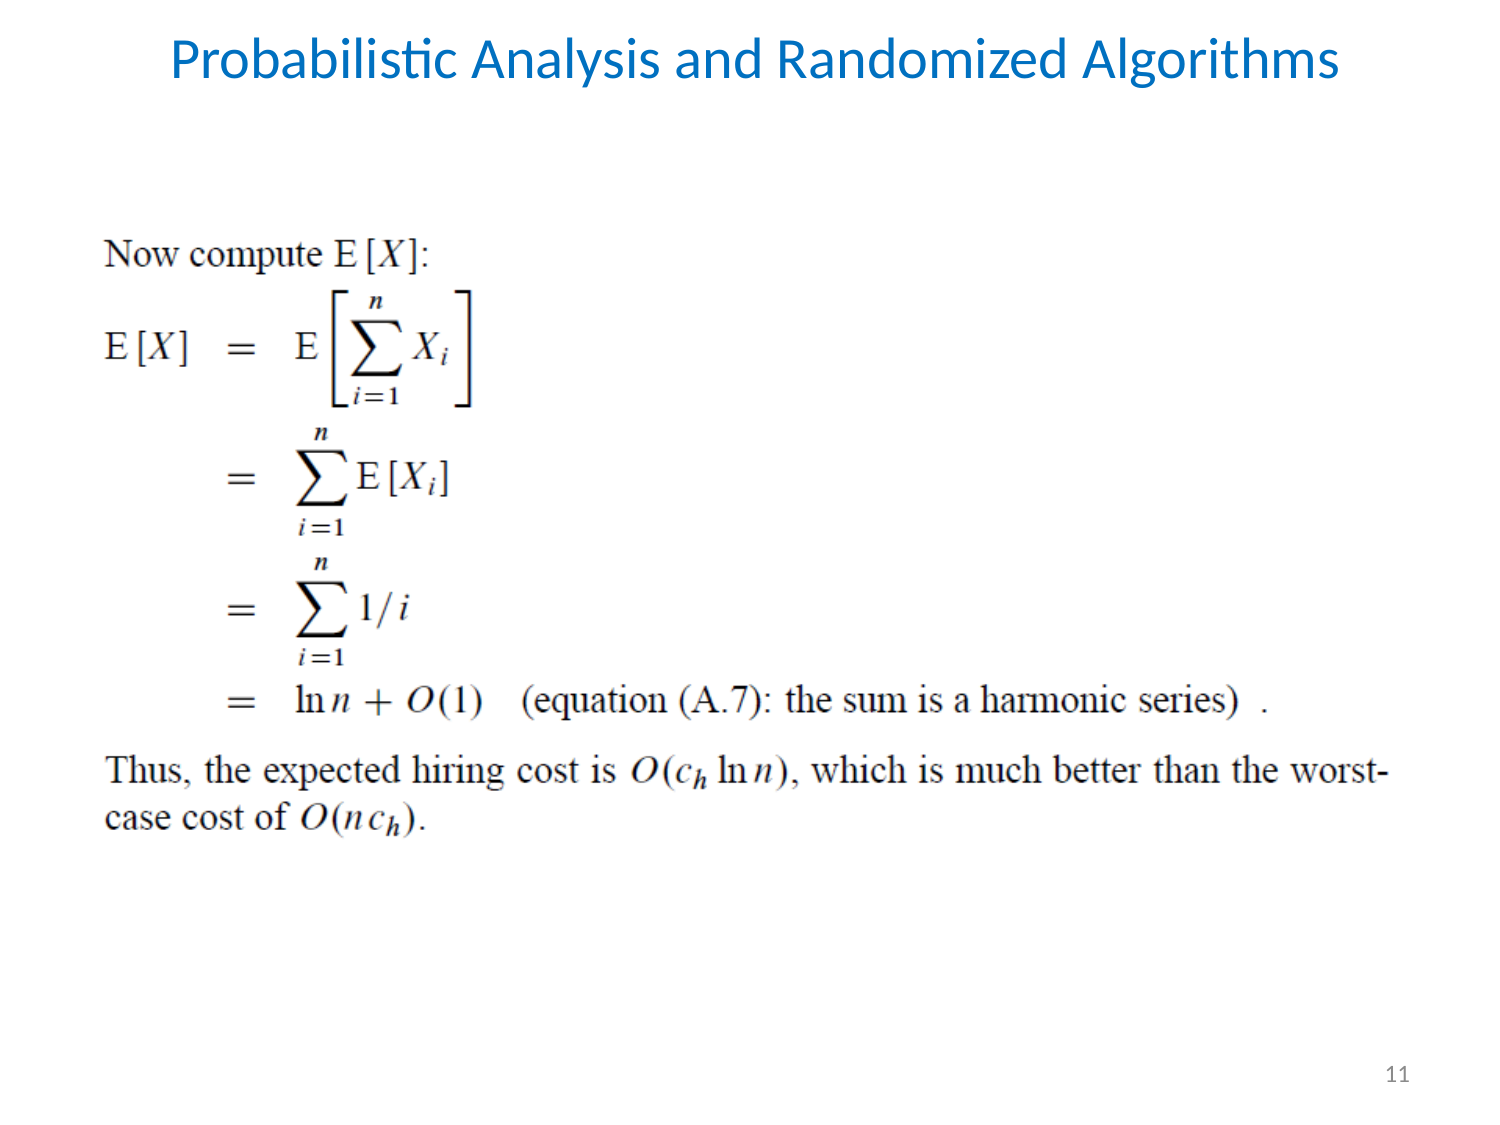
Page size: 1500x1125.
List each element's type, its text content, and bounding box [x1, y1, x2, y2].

text_box Probabilistic Analysis and Randomized Algorithms [73, 12, 1424, 113]
picture [86, 234, 1414, 891]
slide_number 11 [1074, 1042, 1425, 1103]
